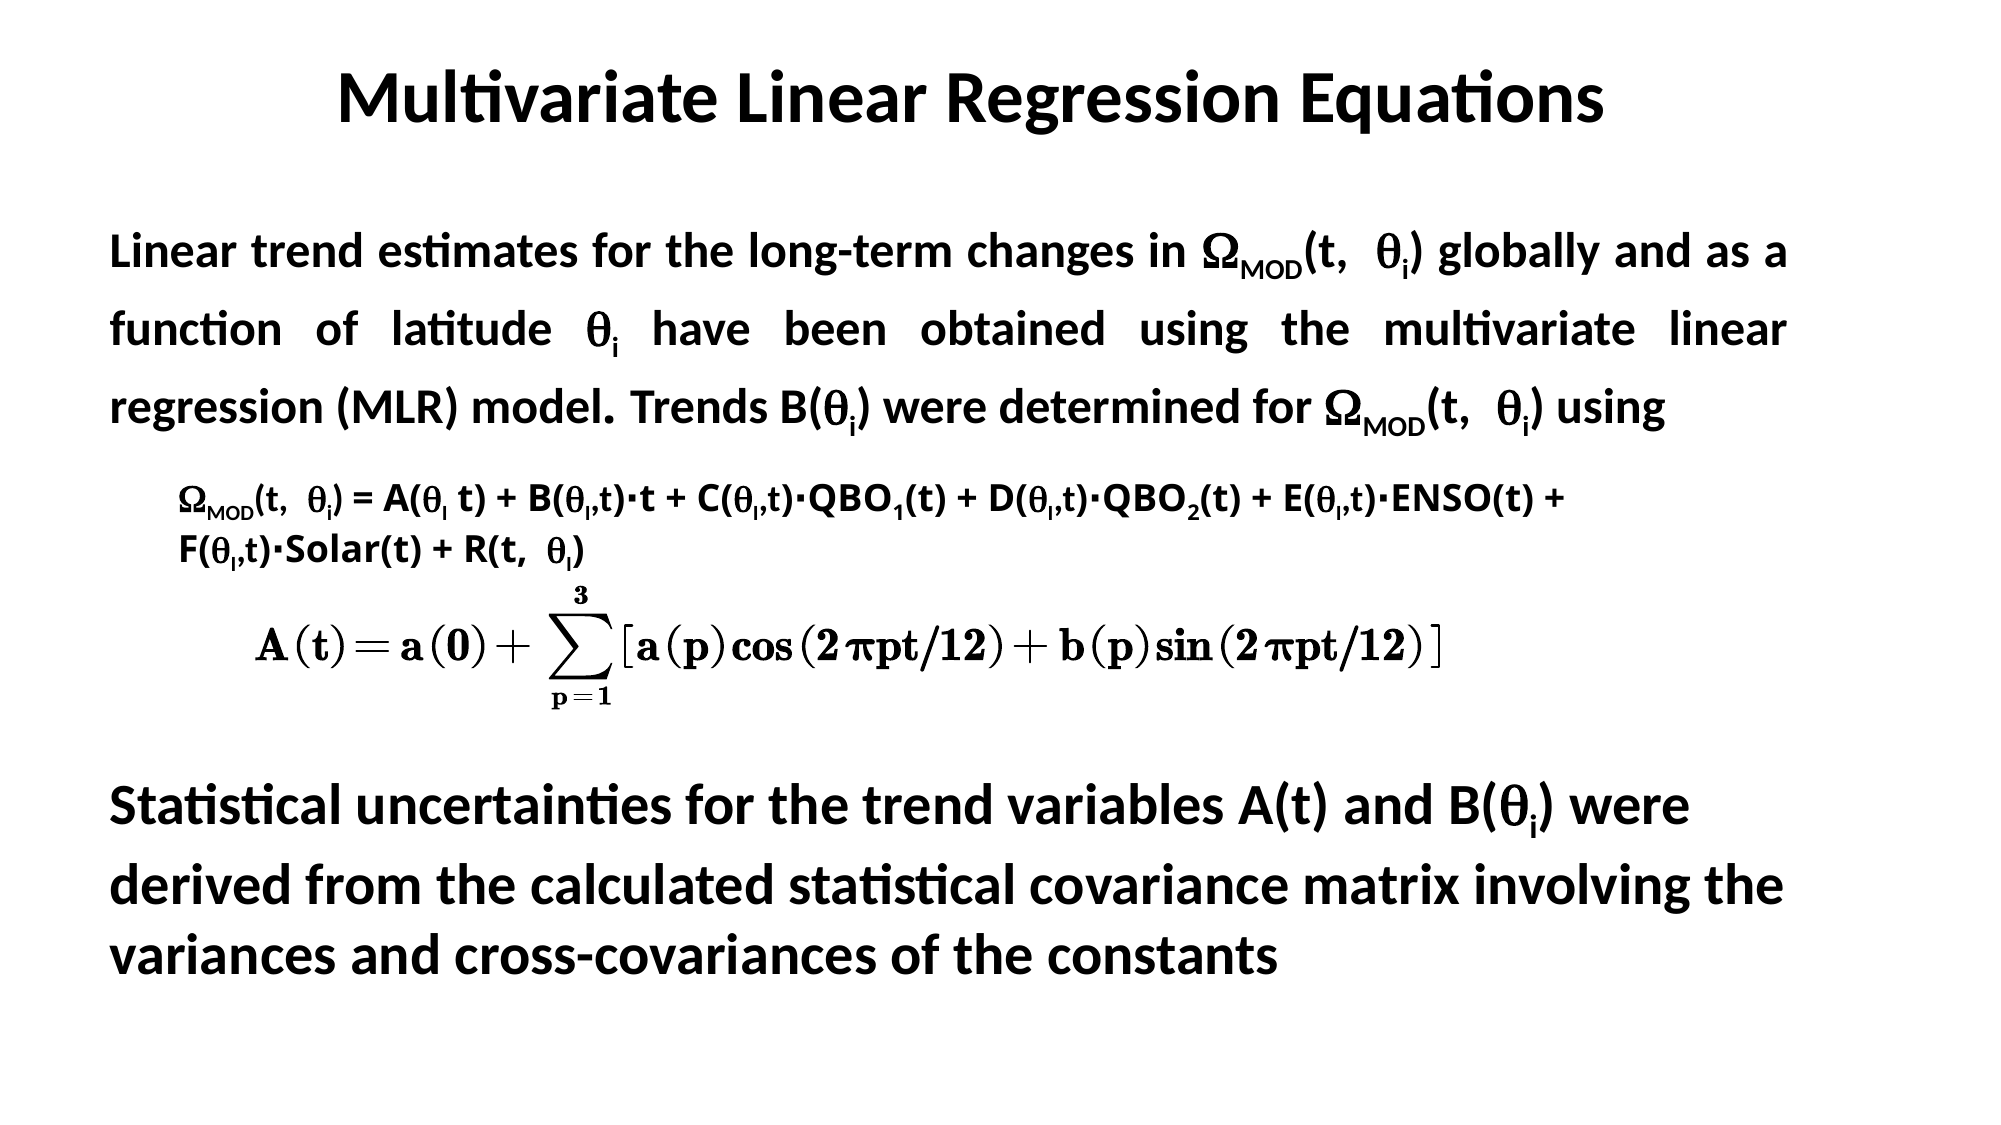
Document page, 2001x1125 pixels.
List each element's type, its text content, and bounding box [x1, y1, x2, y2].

text_box WMOD(t, qi) = A(qI t) + B(qI,t)∙t + C(qI,t)∙QBO1(t) + D(qI,t)∙QBO2(t) + E(qI,t)∙ENSO(t) + F(qI,t)∙Solar(t) + R(t, qI) [163, 466, 1828, 584]
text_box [250, 576, 1695, 721]
text_box Statistical uncertainties for the trend variables A(t) and B(qi) were derived from the calculated statistical covariance matrix involving the variances and cross-covariances of the constants [94, 758, 1828, 994]
text_box Multivariate Linear Regression Equations [321, 40, 1725, 146]
text_box Linear trend estimates for the long-term changes in WMOD(t, qi) globally and as a function of latitude qi have been obtained using the multivariate linear regression (MLR) model. Trends B(qi) were determined for WMOD(t, qi) using [94, 199, 1804, 450]
